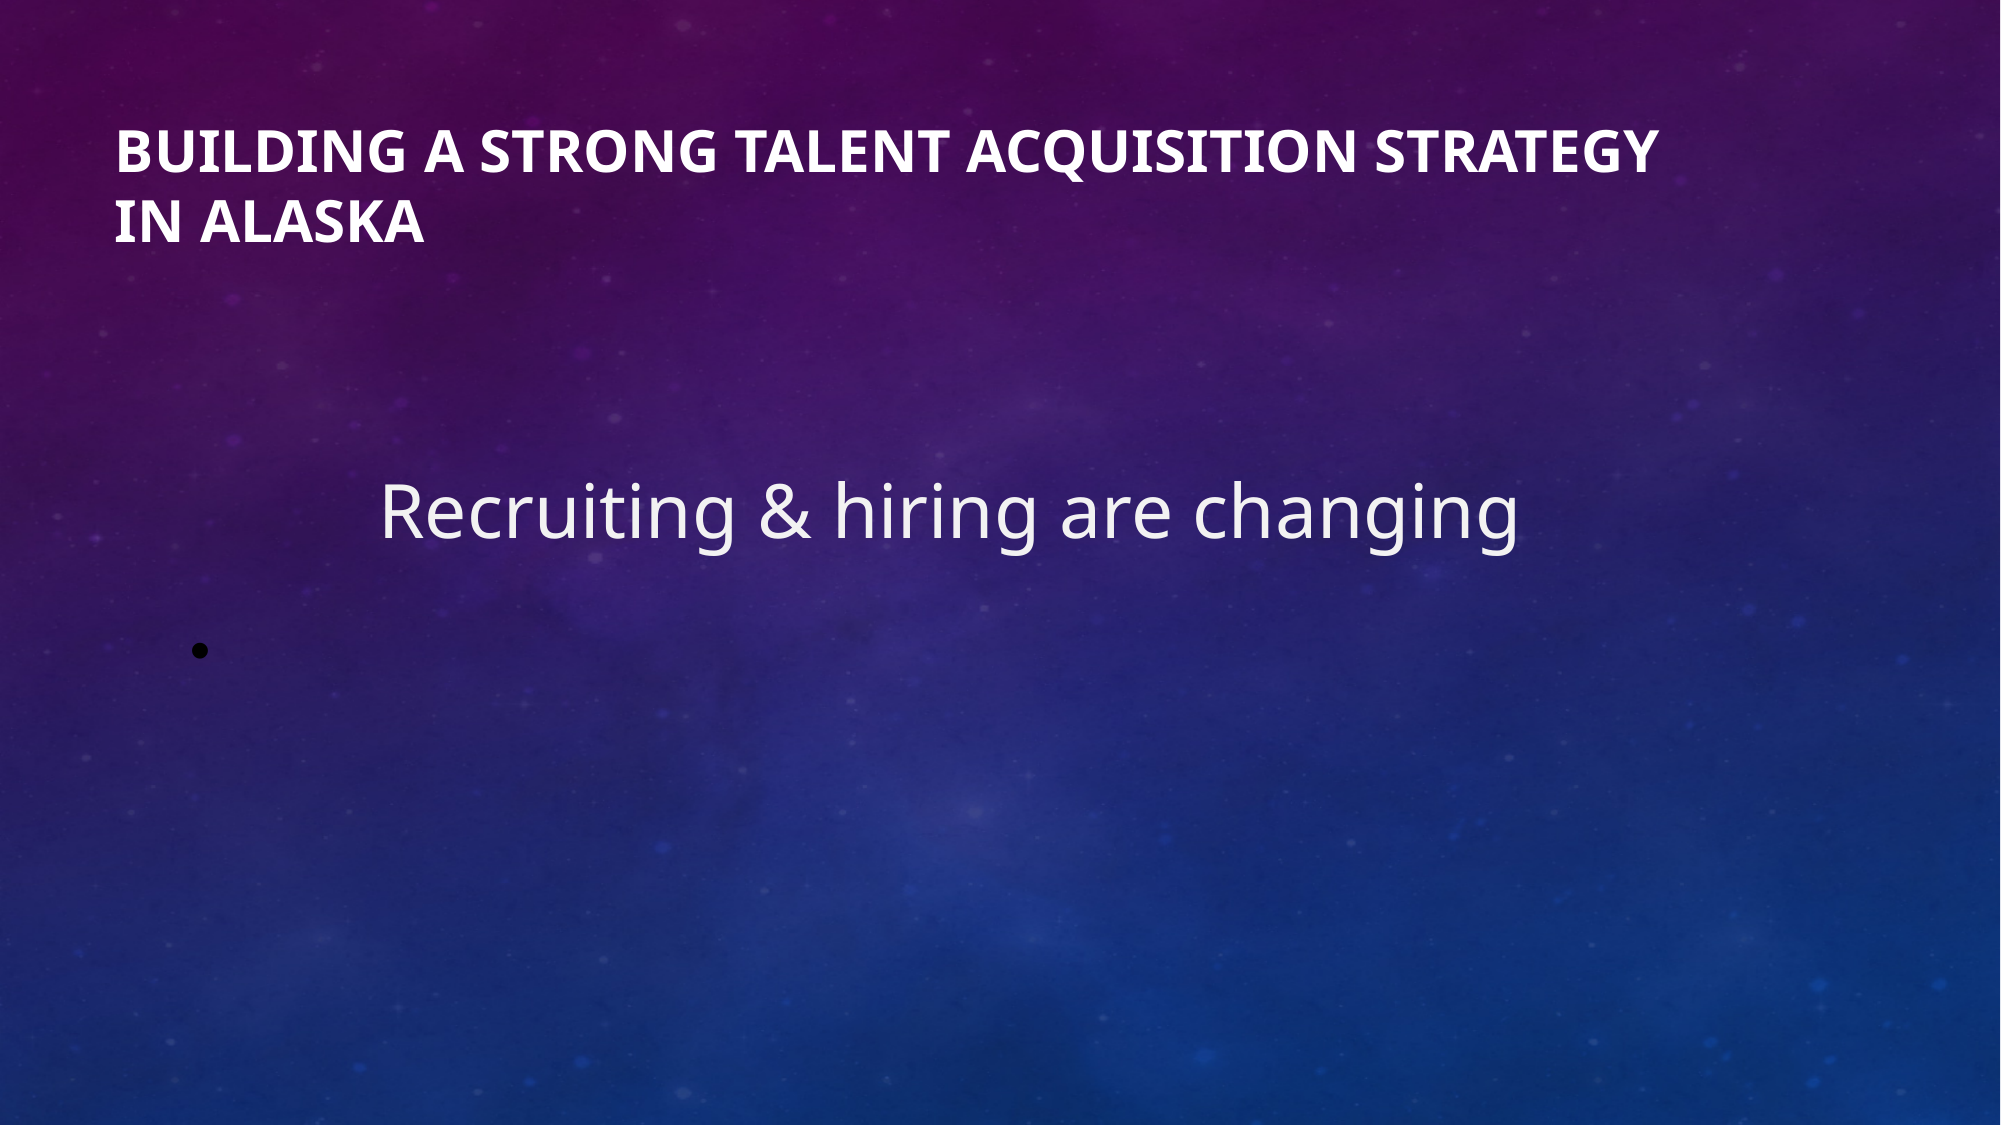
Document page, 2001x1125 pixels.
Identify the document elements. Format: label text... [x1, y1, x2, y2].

text_box Recruiting & hiring are changing [363, 455, 1537, 561]
title Building a Strong Talent Acquisition Strategy in Alaska [99, 99, 1800, 339]
picture [0, 0, 2001, 1125]
list [99, 351, 1800, 950]
